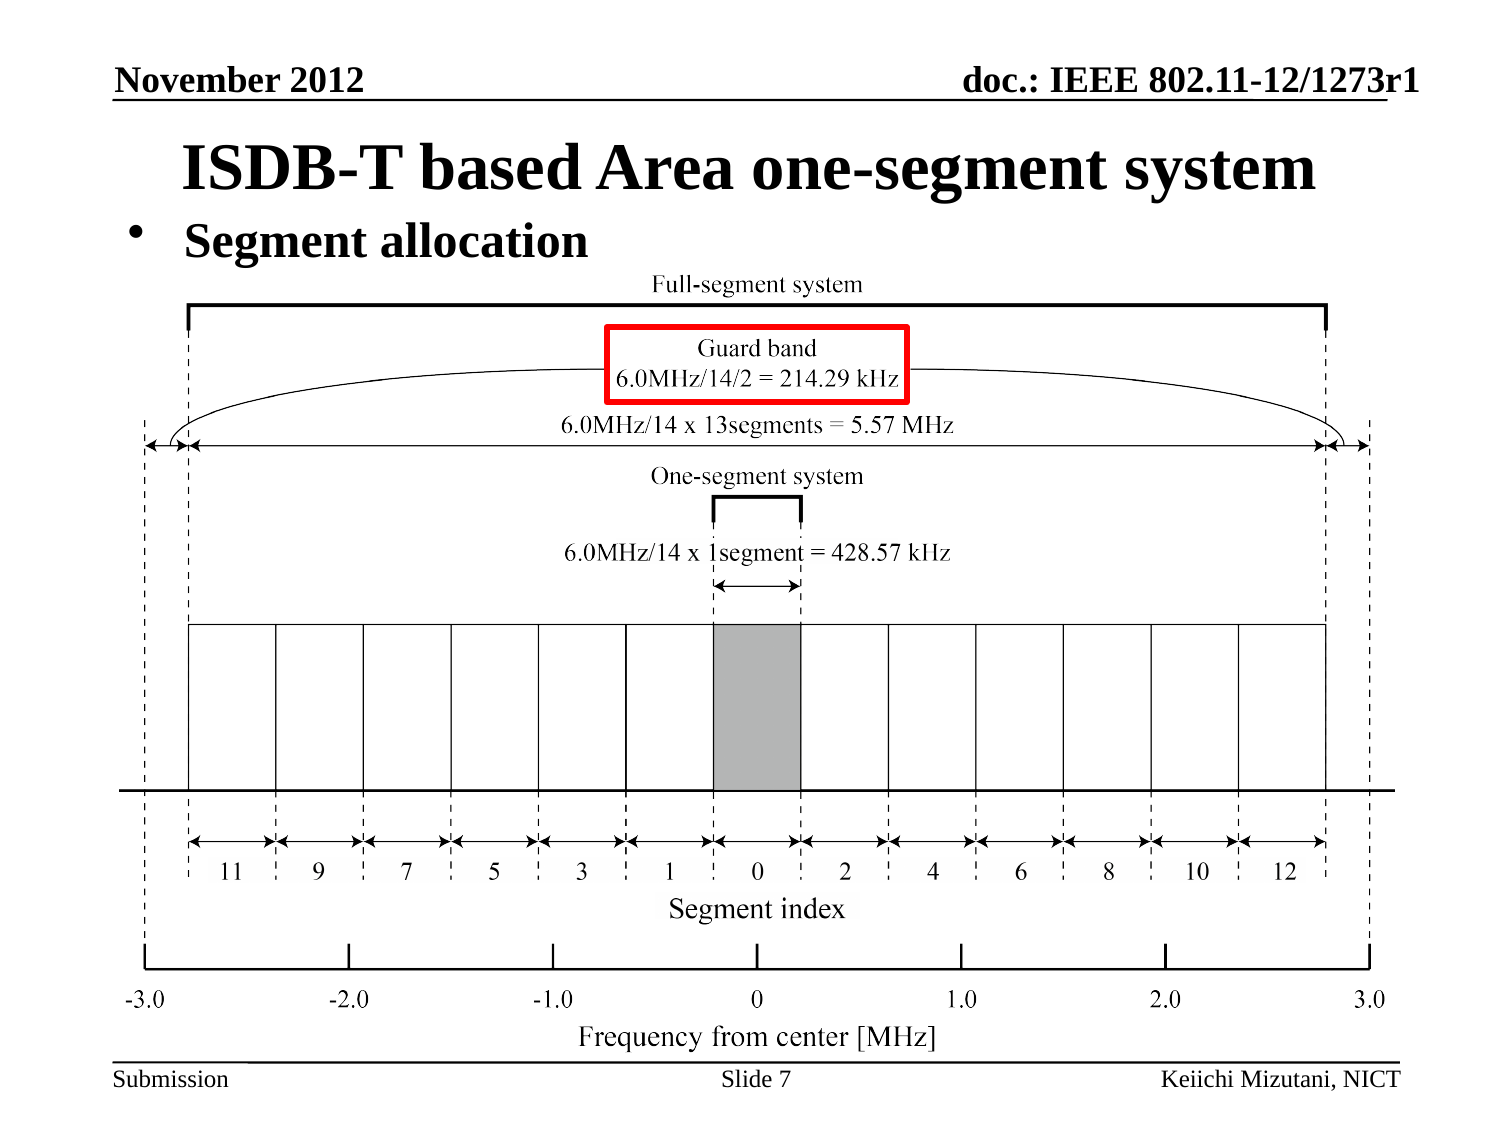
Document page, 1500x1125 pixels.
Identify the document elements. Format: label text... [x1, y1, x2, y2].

slide_number Slide 7 [712, 1062, 800, 1093]
picture [119, 271, 1395, 1055]
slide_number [114, 54, 368, 101]
list Segment allocation [112, 199, 1388, 1001]
footer Keiichi Mizutani, NICT [1157, 1061, 1402, 1093]
title ISDB-T based Area one-segment system [112, 112, 1388, 199]
